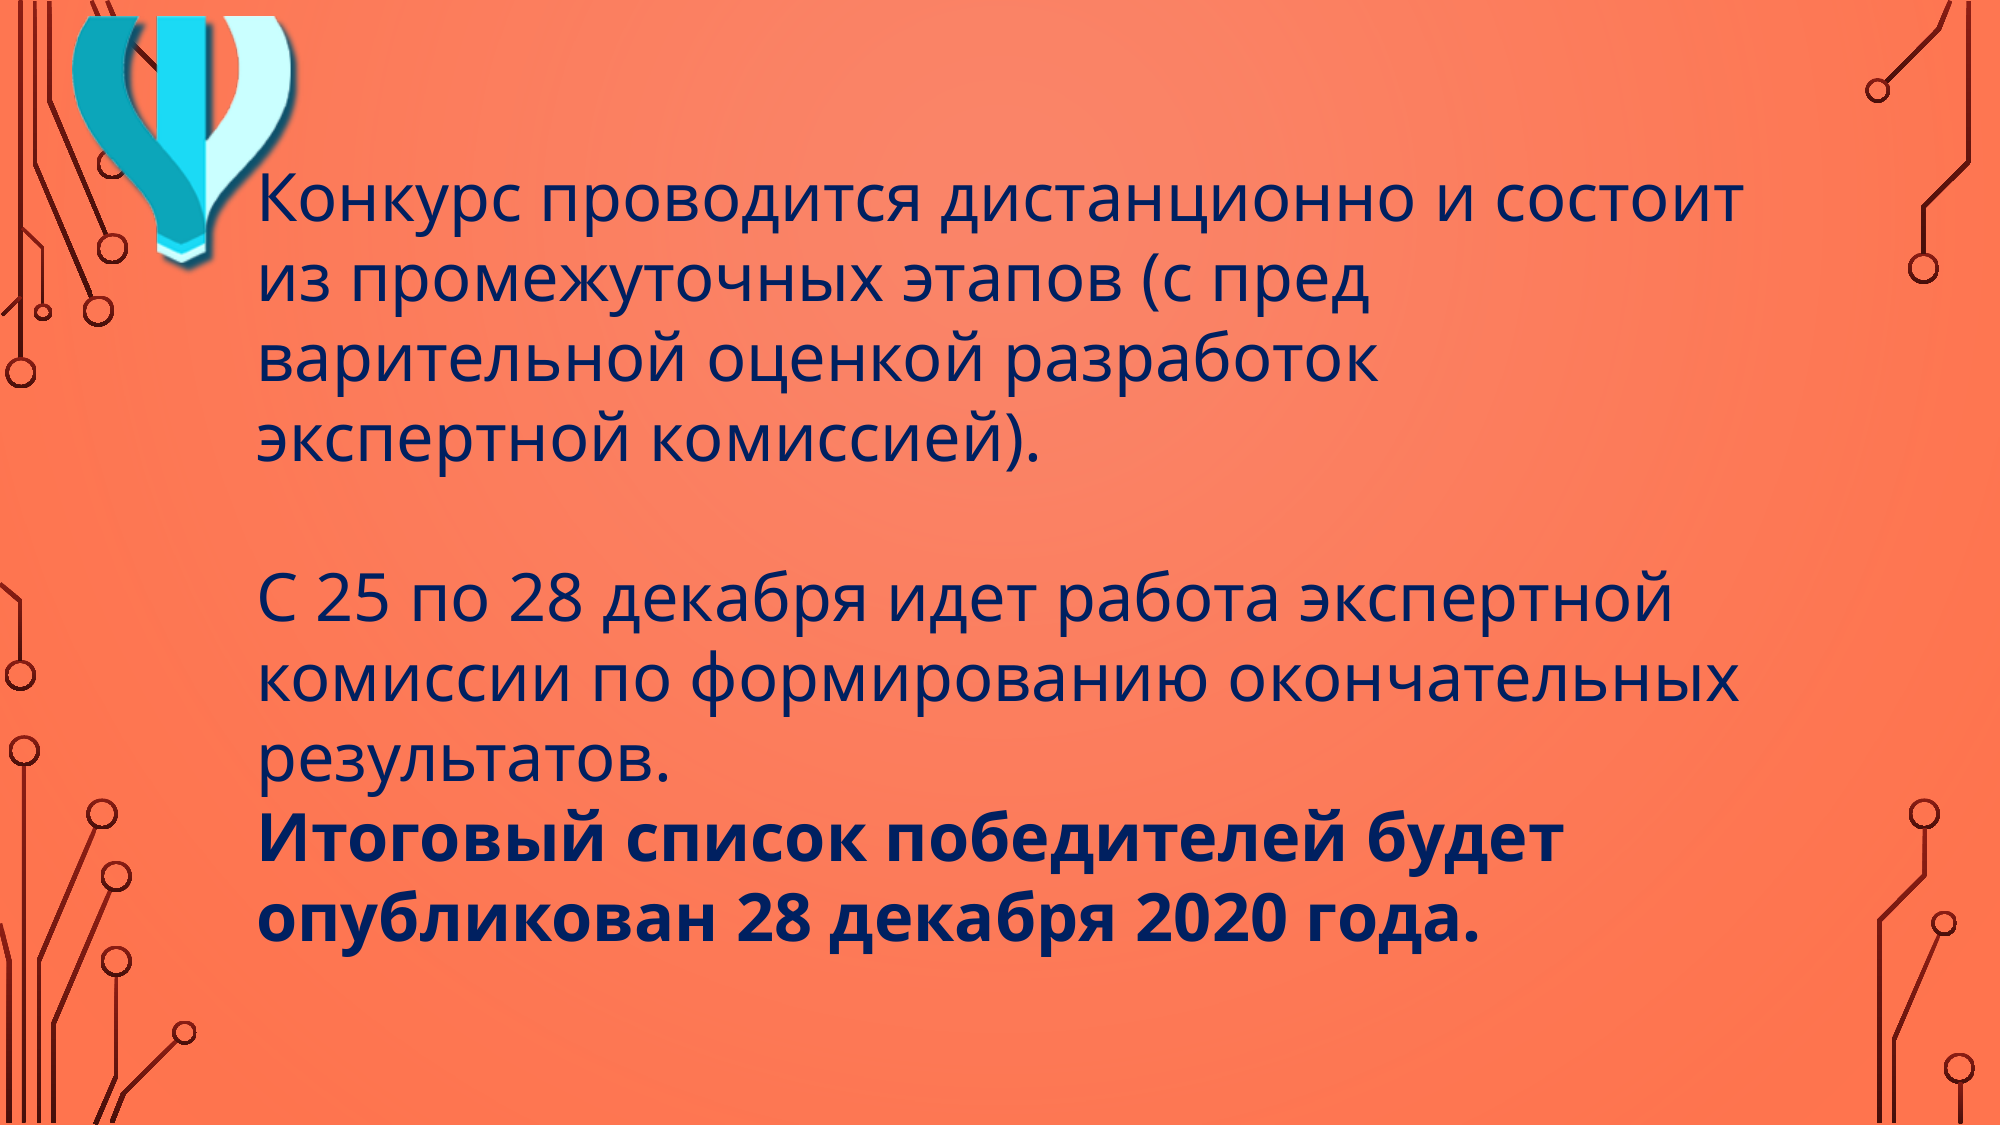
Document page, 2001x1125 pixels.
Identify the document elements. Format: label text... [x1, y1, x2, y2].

text_box Конкурс проводится дистанционно и состоит из промежуточных этапов (с пред­варительной оценкой разработок экспертной комиссией). С 25 по 28 декабря идет работа экспертной комиссии по формированию окончательных результатов. Итоговый список победителей будет опубликован 28 декабря 2020 года. [241, 147, 1787, 1007]
picture [72, 15, 305, 279]
